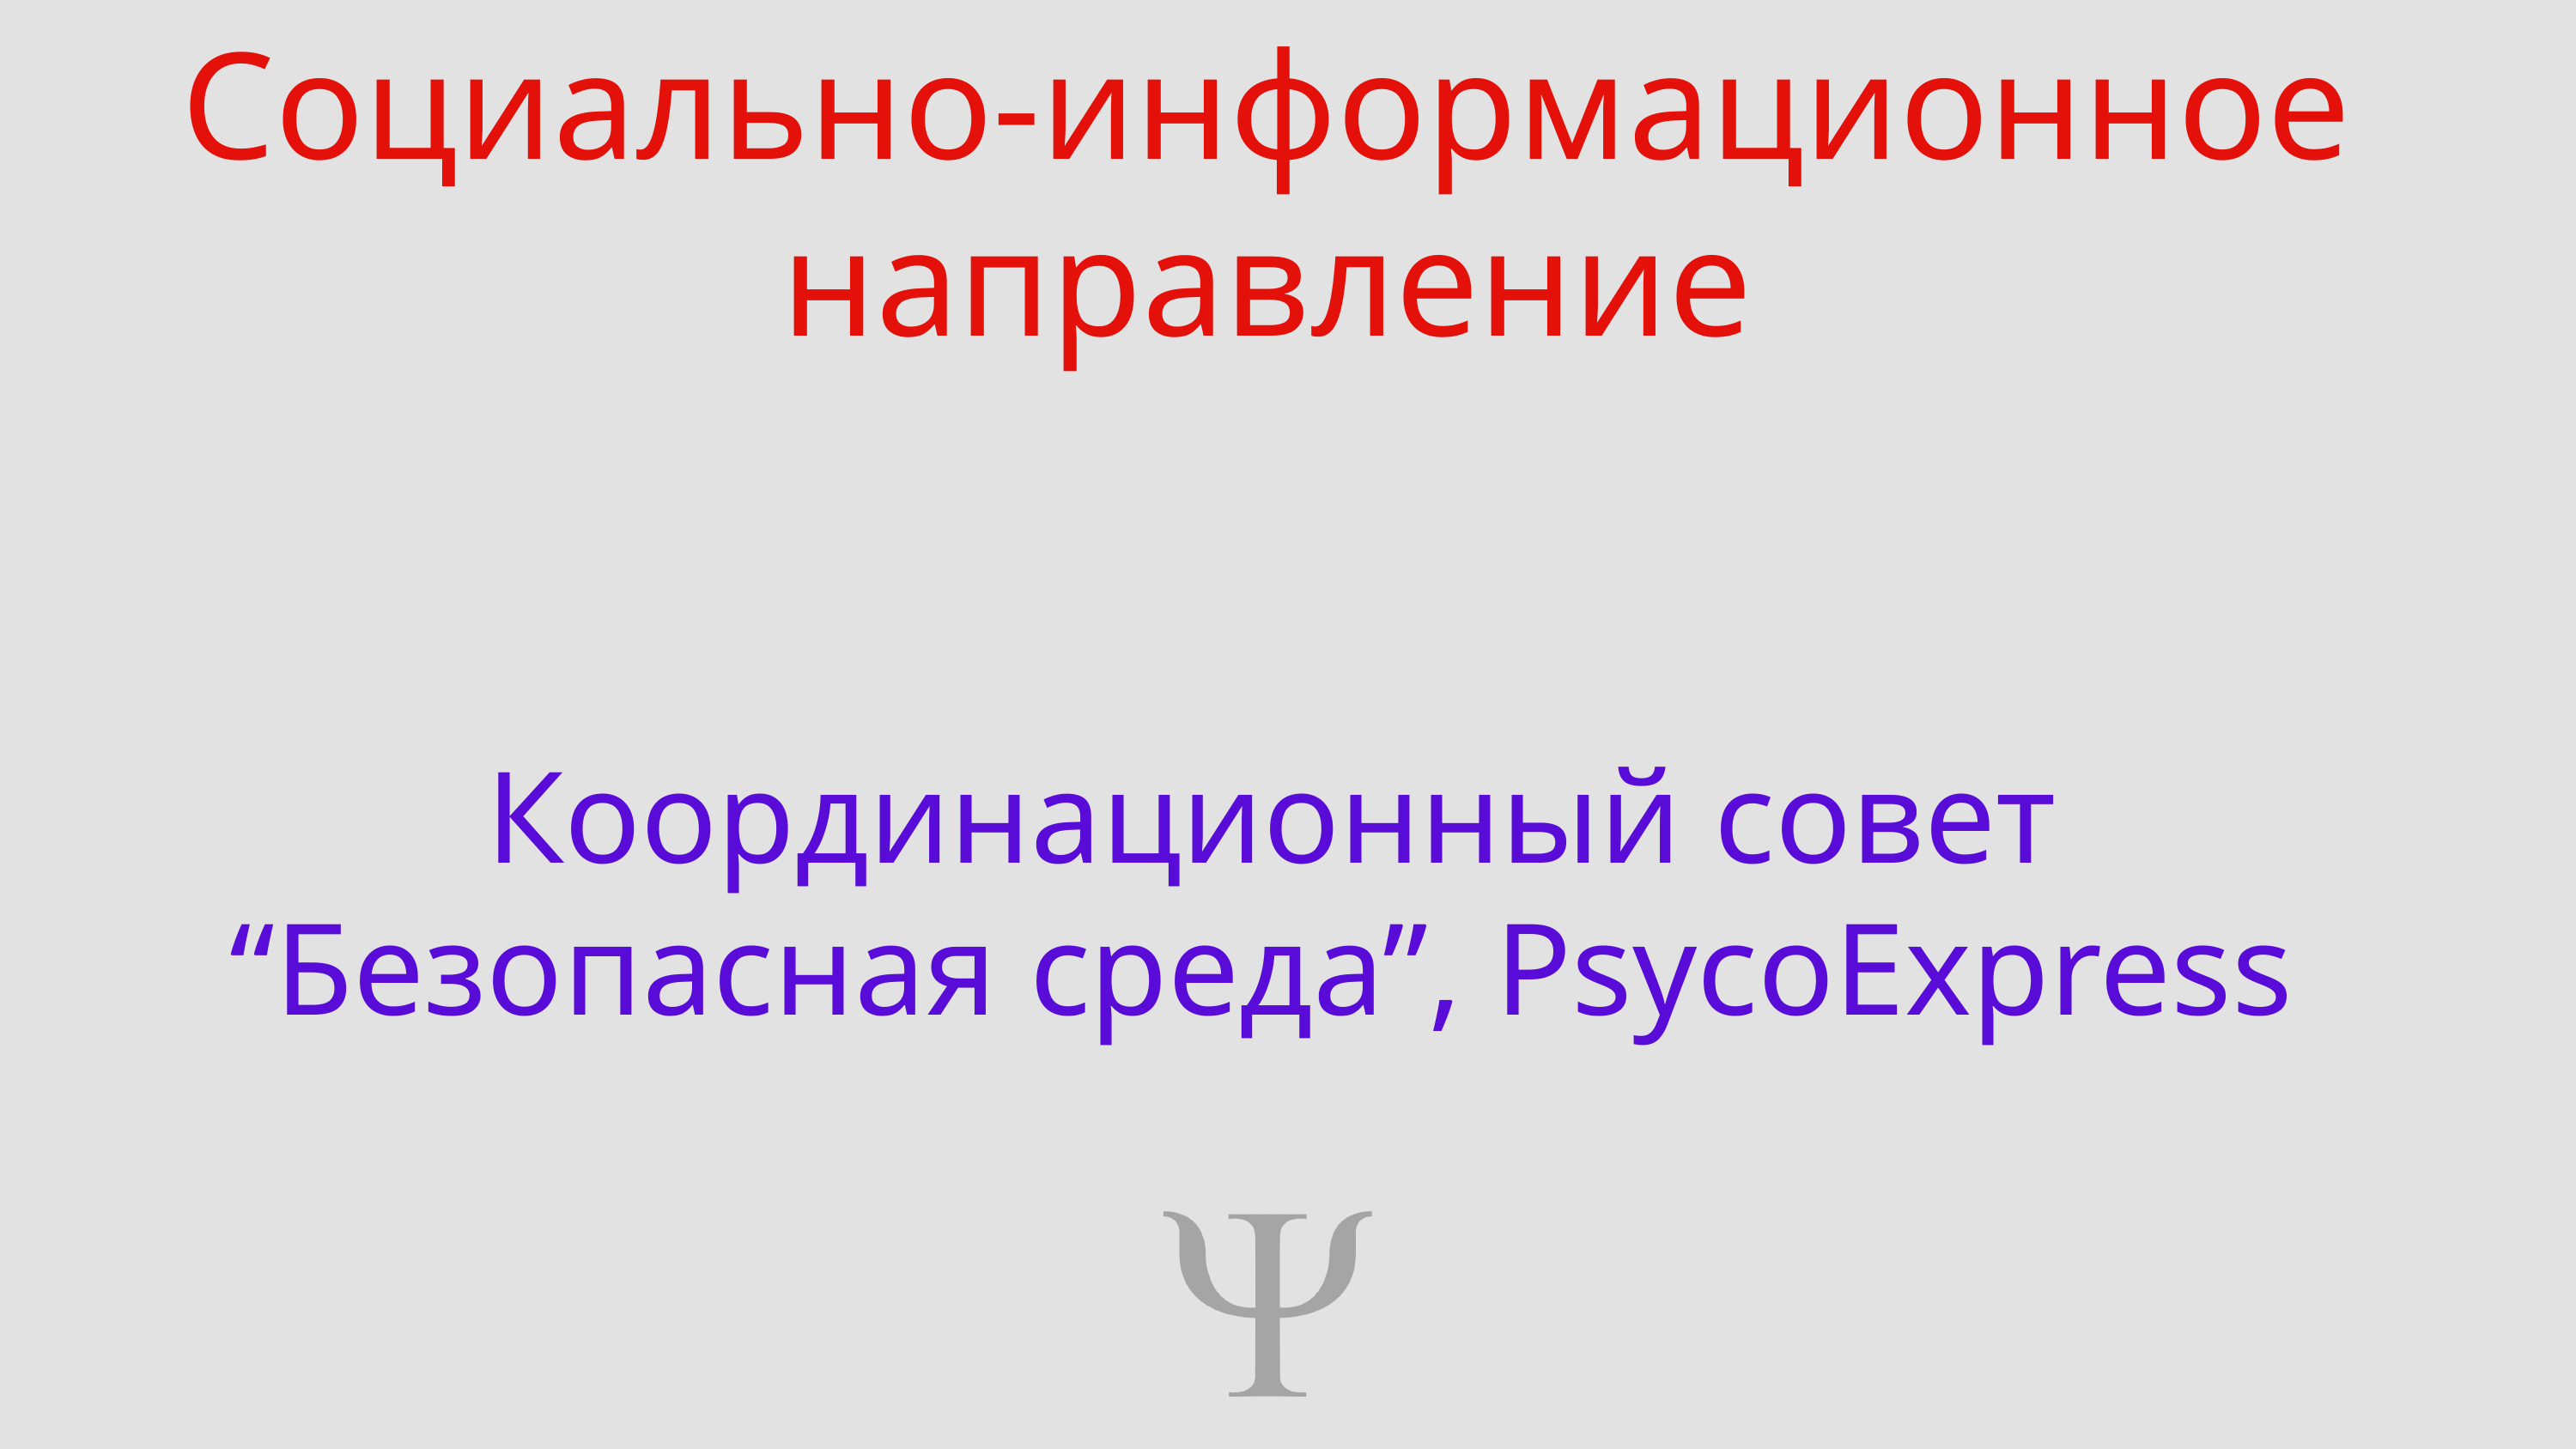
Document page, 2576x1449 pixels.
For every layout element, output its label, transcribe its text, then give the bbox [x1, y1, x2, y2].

text_box Координационный совет “Безопасная среда”, PsycoExpress [0, 433, 2576, 1041]
text_box Социально-информационное направление [0, 10, 2536, 367]
text_box [1163, 1211, 1372, 1397]
